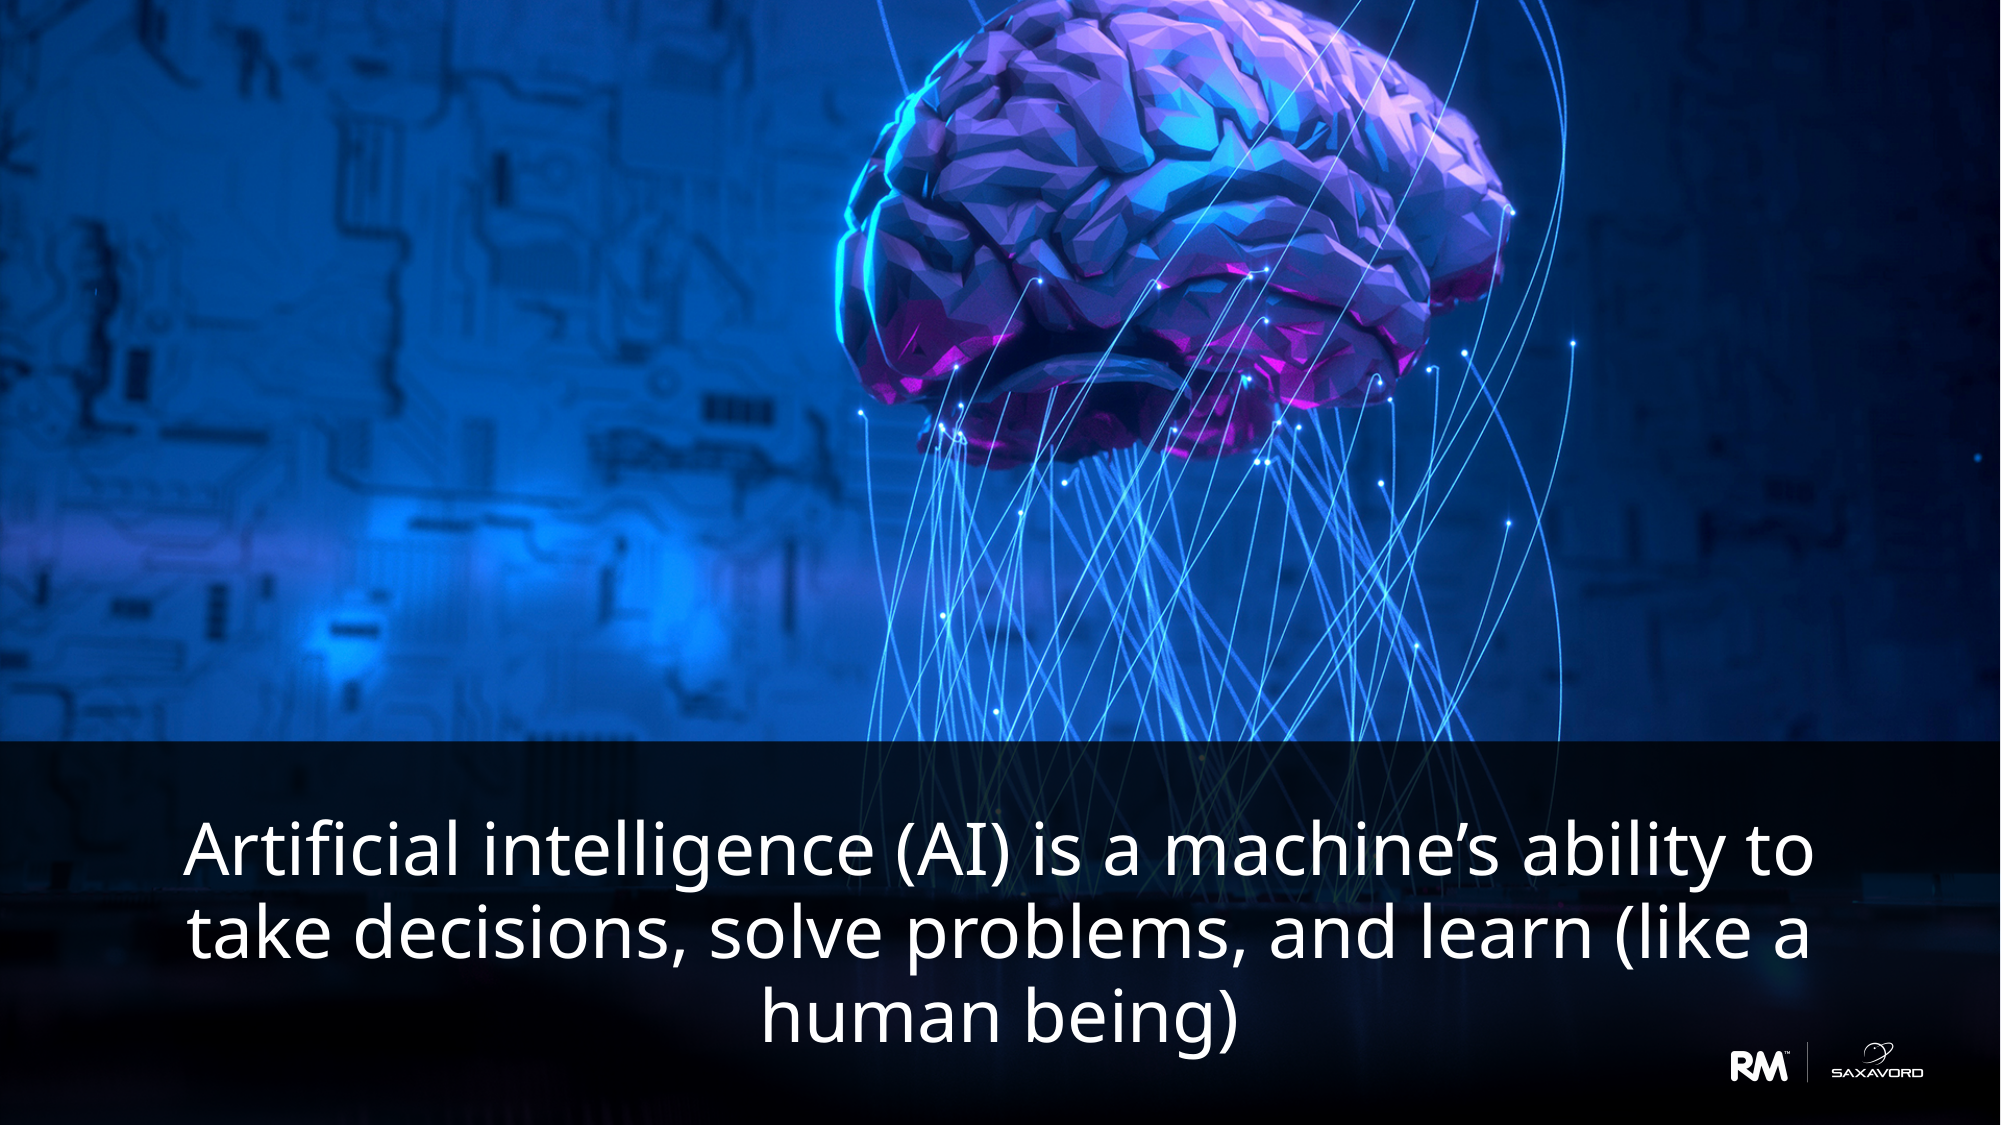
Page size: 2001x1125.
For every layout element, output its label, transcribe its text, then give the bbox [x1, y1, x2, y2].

text_box [0, 740, 2000, 1125]
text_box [1730, 1040, 1925, 1084]
text_box Artificial intelligence (AI) is a machine’s ability to take decisions, solve problems, and learn (like a human being) [98, 799, 1902, 1065]
picture [0, 0, 2001, 1125]
